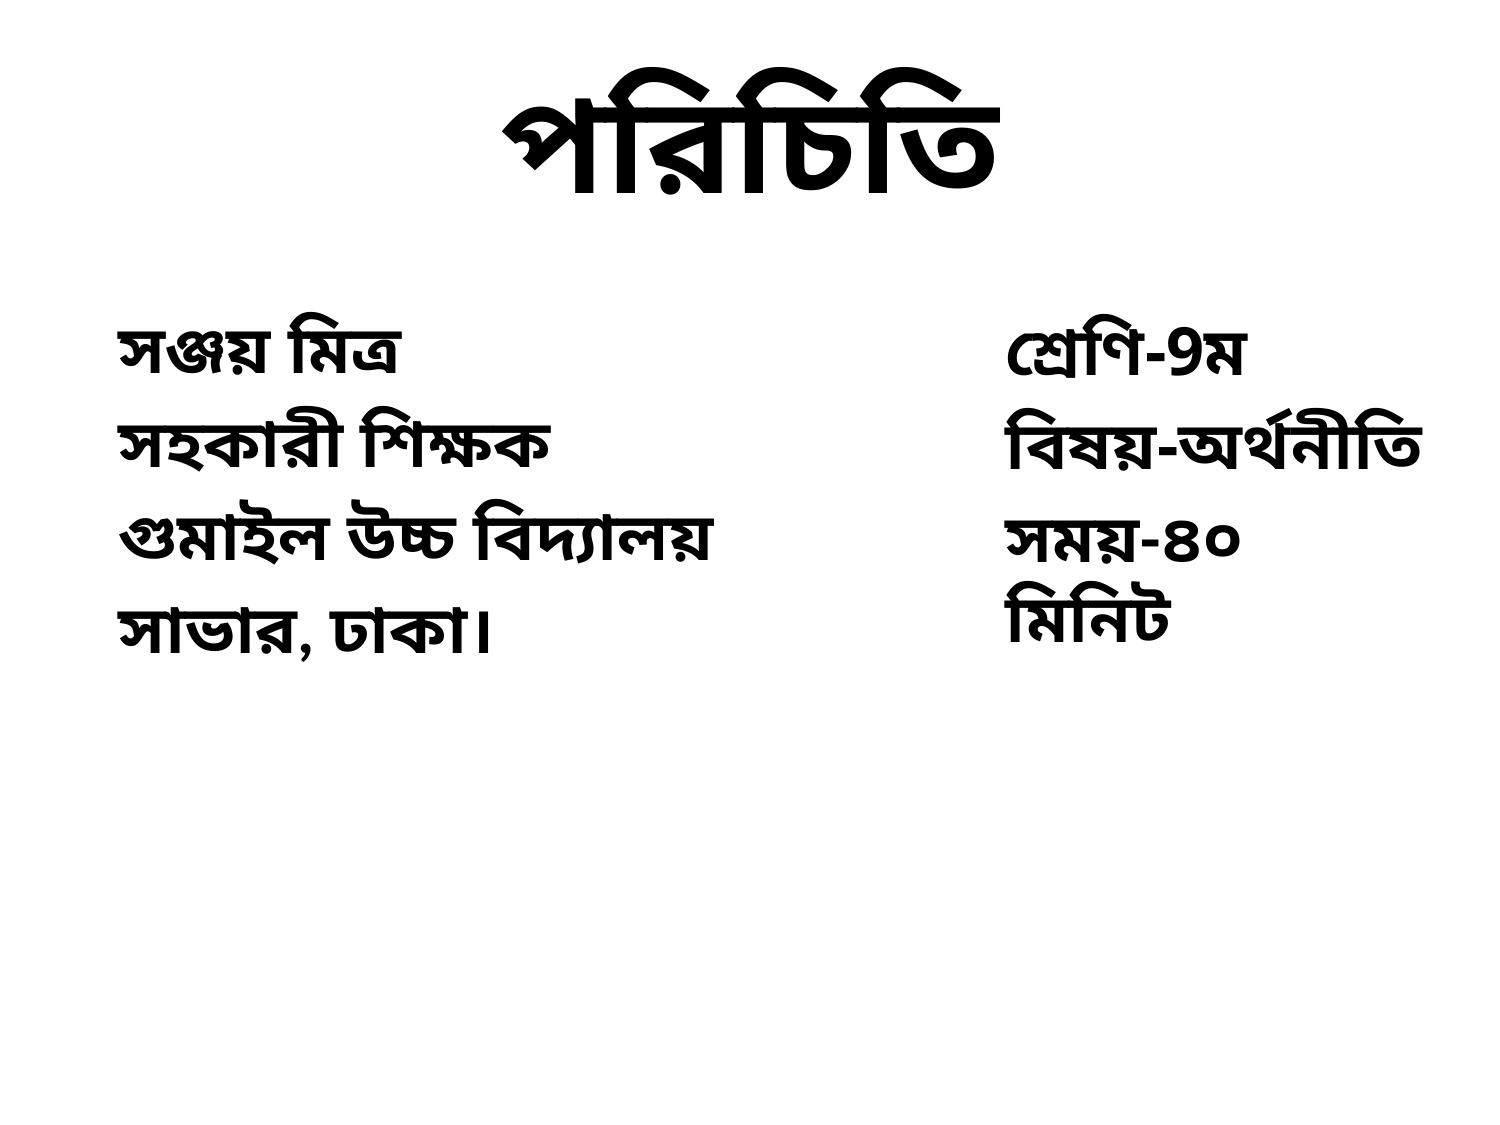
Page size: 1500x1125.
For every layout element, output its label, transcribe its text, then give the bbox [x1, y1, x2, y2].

title পরিচিতি [75, 45, 1425, 233]
list শ্রেণি-9ম বিষয়-অর্থনীতি সময়-৪০ মিনিট [990, 301, 1438, 1016]
list সঞ্জয় মিত্র সহকারী শিক্ষক গুমাইল উচ্চ বিদ্যালয় সাভার, ঢাকা। [103, 299, 788, 1014]
